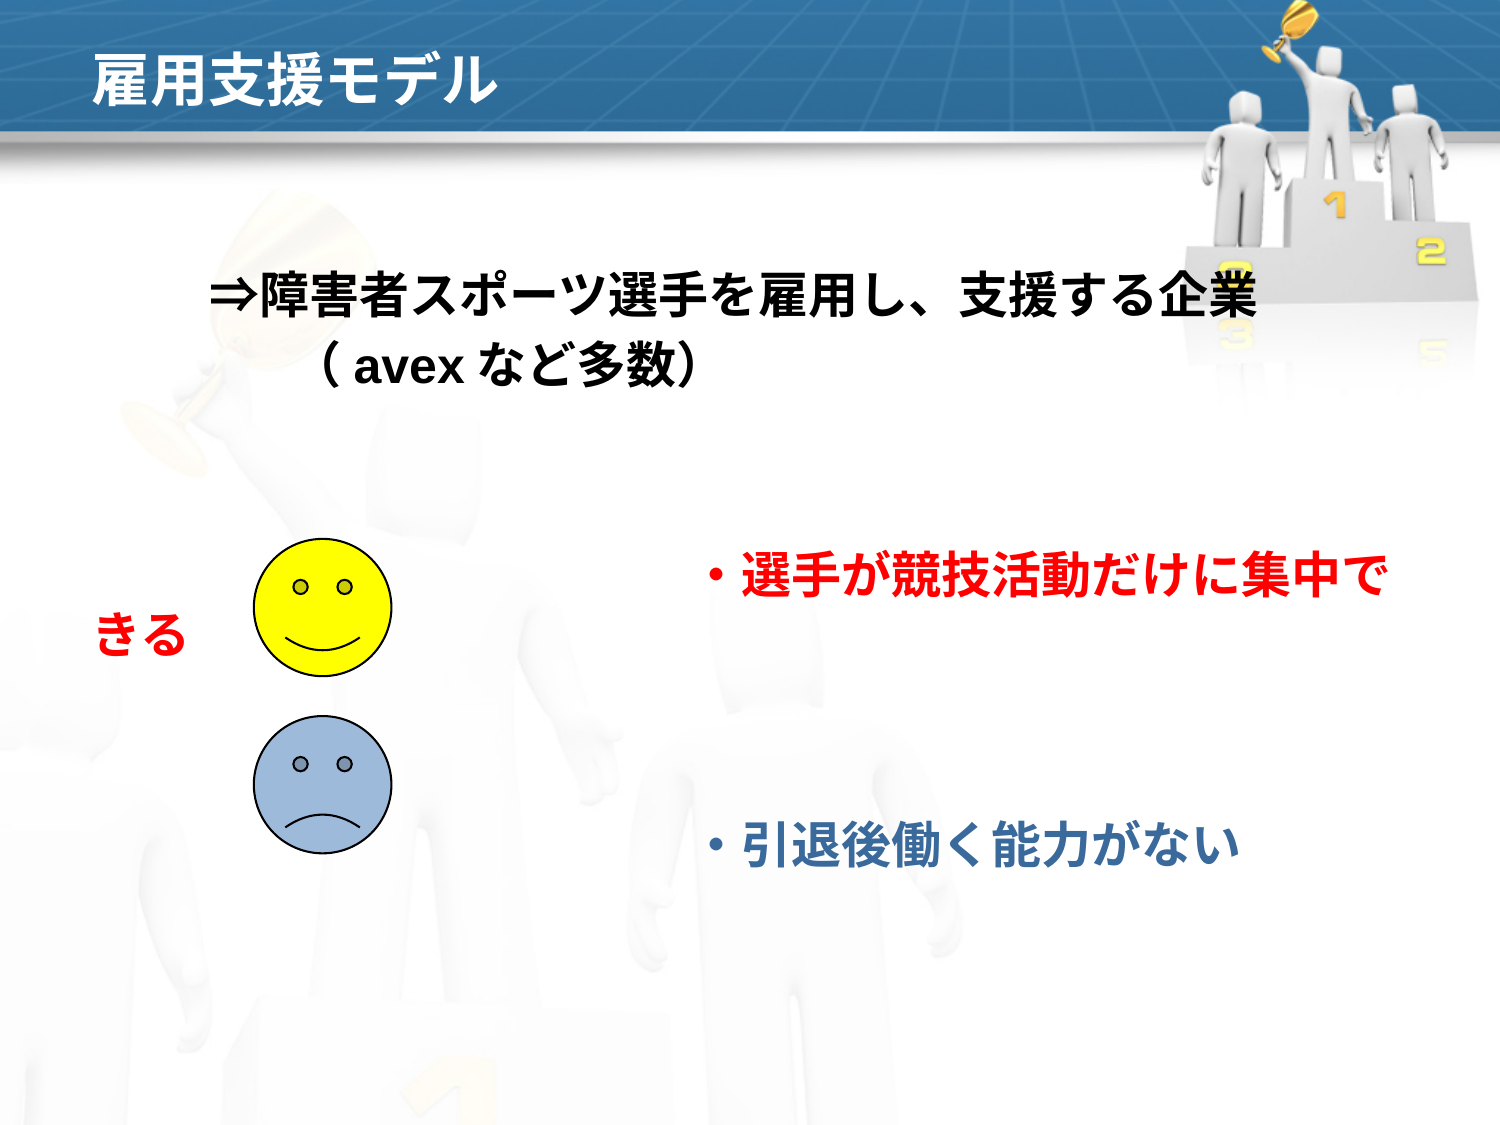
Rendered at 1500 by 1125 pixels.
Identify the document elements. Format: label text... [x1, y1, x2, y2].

list ⇒障害者スポーツ選手を雇用し、支援する企業 （avexなど多数） ・選手が競技活動だけに集中できる ・引退後働く能力がない [76, 184, 1424, 1035]
picture [0, 0, 1500, 1125]
text_box [252, 537, 393, 678]
text_box [252, 715, 393, 855]
title 雇用支援モデル [76, 31, 1424, 126]
